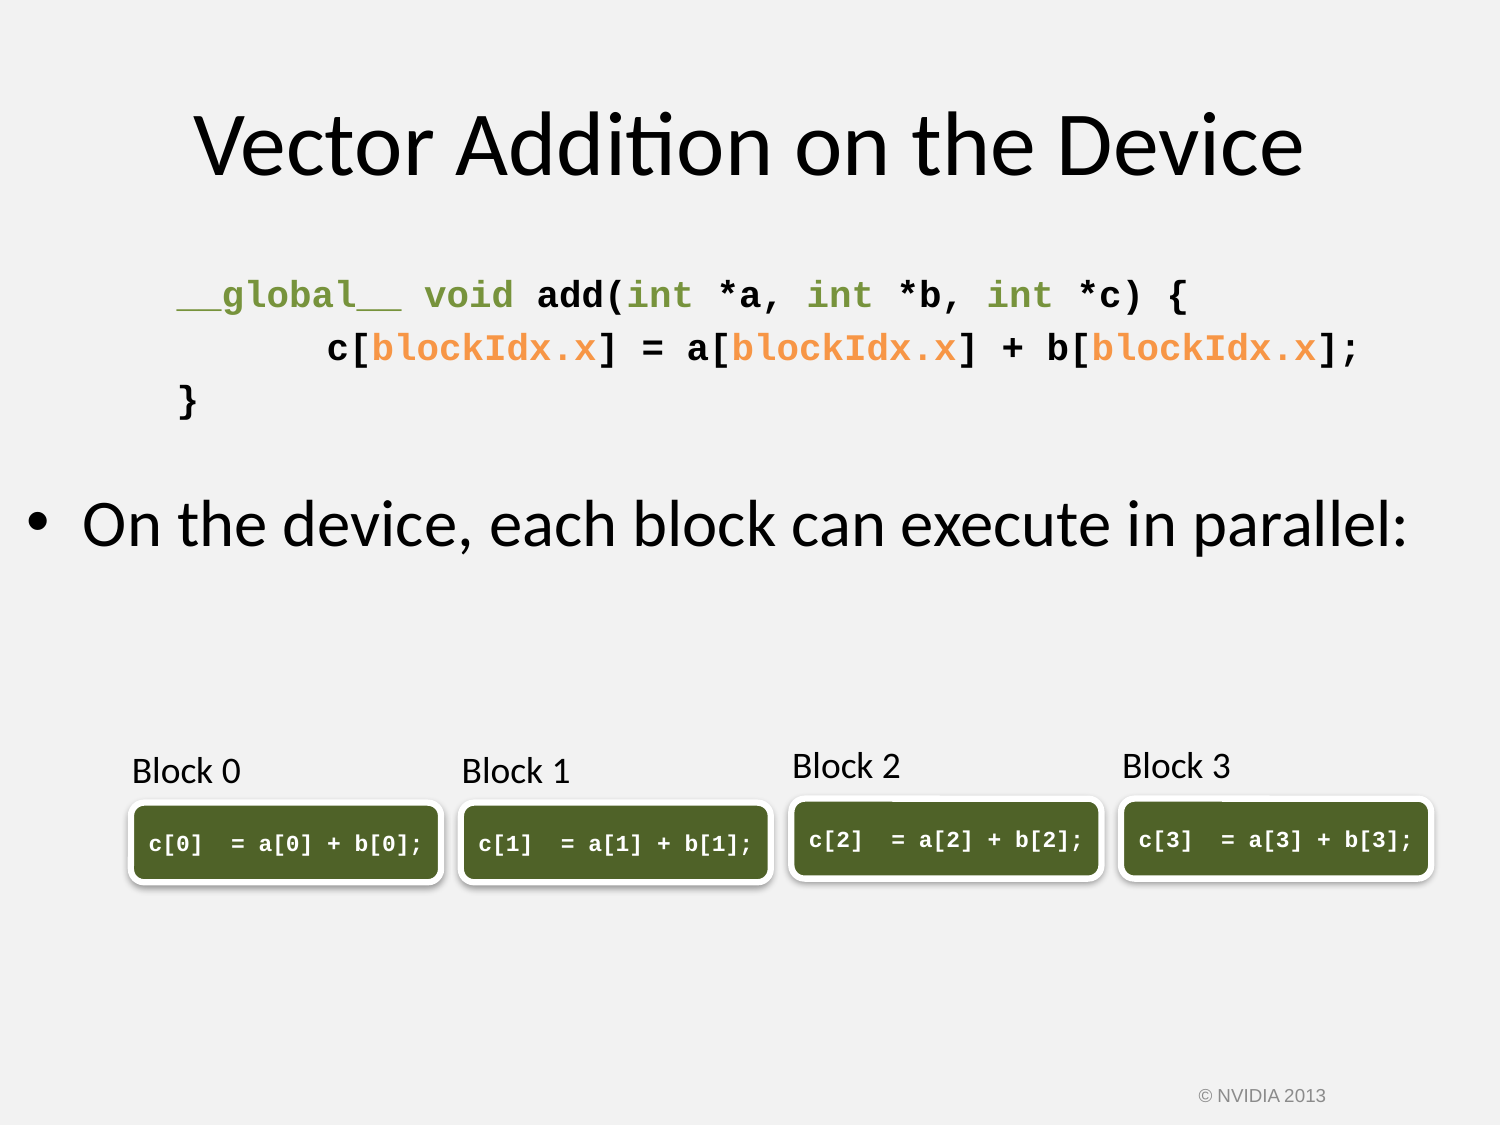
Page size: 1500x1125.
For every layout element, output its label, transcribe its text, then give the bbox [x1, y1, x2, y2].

text_box c[0] = a[0] + b[0]; [127, 799, 445, 886]
text_box c[2] = a[2] + b[2]; [788, 795, 1105, 882]
text_box Block 3 [1106, 733, 1247, 794]
text_box Block 1 [446, 738, 586, 799]
text_box Block 0 [116, 738, 257, 799]
footer © NVIDIA 2013 [1025, 1065, 1500, 1125]
text_box c[3] = a[3] + b[3]; [1117, 795, 1435, 882]
title Vector Addition on the Device [74, 44, 1426, 233]
list __global__ void add(int *a, int *b, int *c) { c[blockIdx.x] = a[blockIdx.x] + b[blockIdx.x]; } On the device, each block can execute in parallel: [11, 262, 1489, 1006]
text_box c[1] = a[1] + b[1]; [457, 799, 774, 886]
text_box Block 2 [777, 733, 917, 794]
